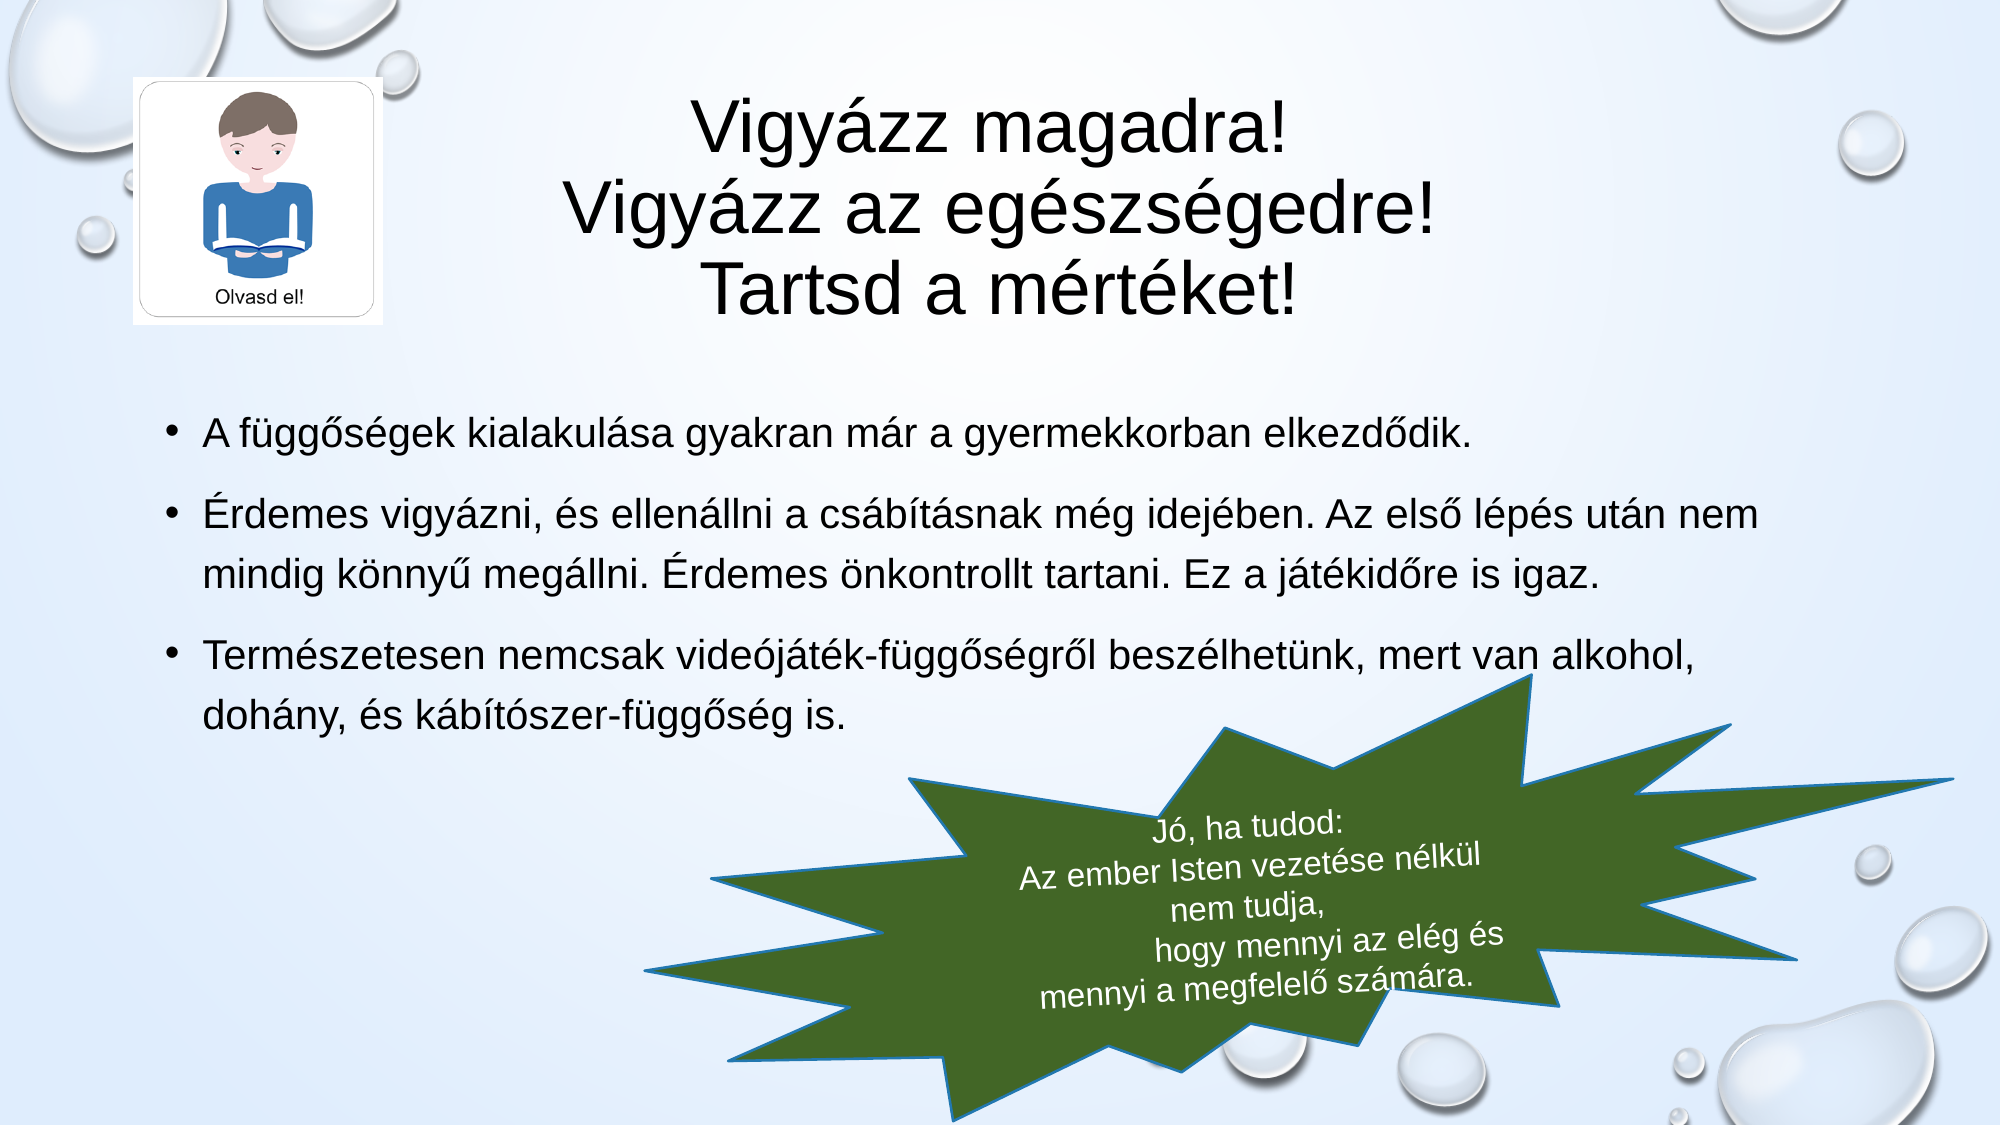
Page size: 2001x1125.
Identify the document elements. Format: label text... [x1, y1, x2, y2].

picture [0, 0, 2000, 1125]
list A függőségek kialakulása gyakran már a gyermekkorban elkezdődik. Érdemes vigyázni, és ellenállni a csábításnak még idejében. Az első lépés után nem mindig könnyű megállni. Érdemes önkontrollt tartani. Ez a játékidőre is igaz. Természetesen nemcsak videójáték-függőségről beszélhetünk, mert van alkohol, dohány, és kábítószer-függőség is. [149, 388, 1850, 746]
text_box Jó, ha tudod: Az ember Isten vezetése nélkül nem tudja, hogy mennyi az elég és mennyi a megfelelő számára. [643, 673, 1955, 1123]
title Vigyázz magadra! Vigyázz az egészségedre! Tartsd a mértéket! [149, 55, 1851, 364]
